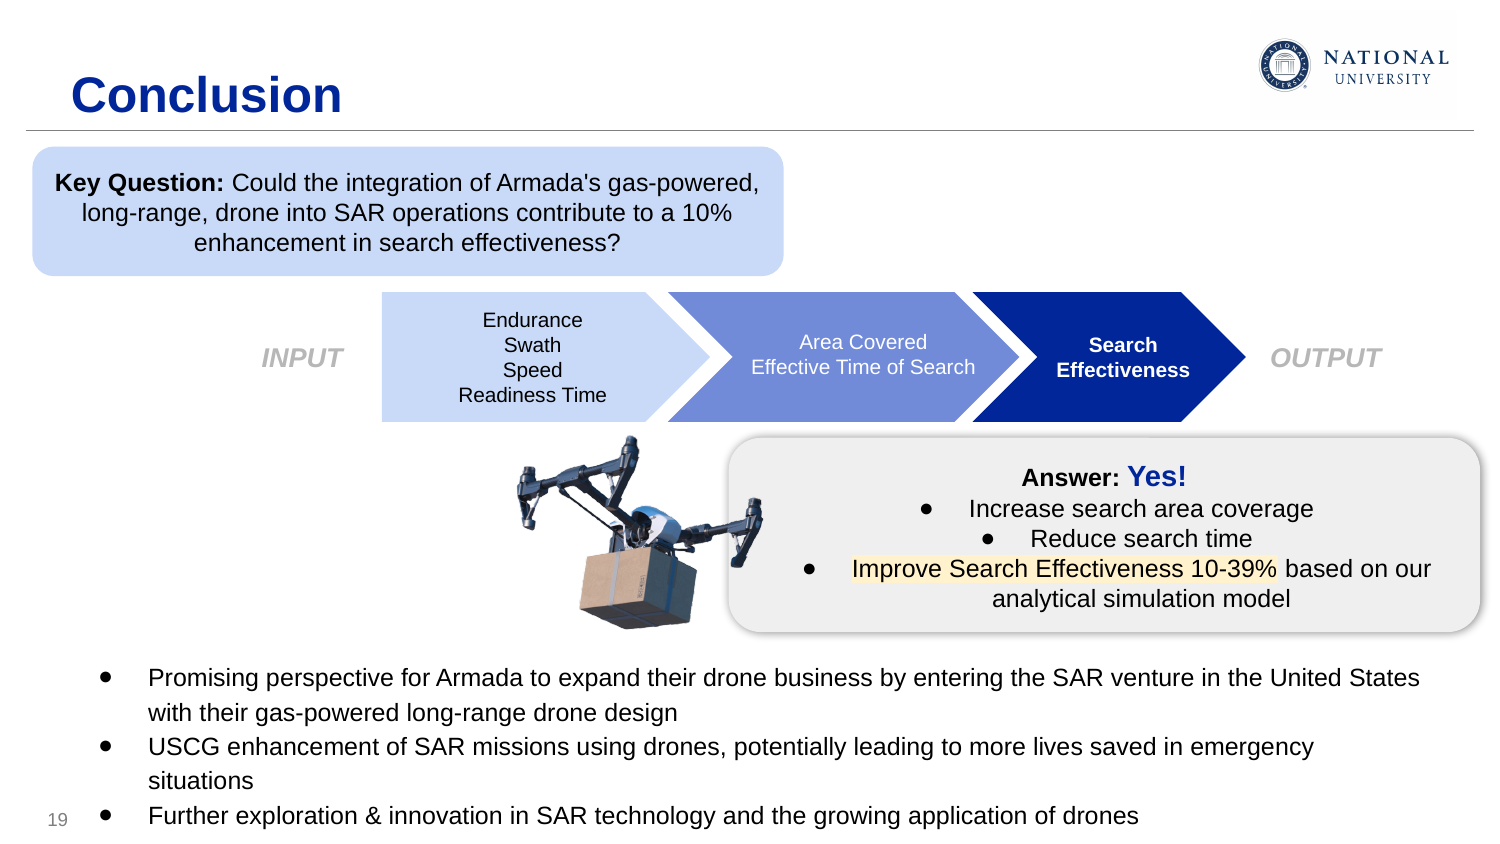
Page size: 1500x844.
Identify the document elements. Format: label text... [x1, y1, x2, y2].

text_box Answer: Yes! Increase search area coverage Reduce search time Improve Search Effectiveness 10-39% based on our analytical simulation model [789, 437, 1481, 633]
picture [498, 422, 784, 648]
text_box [381, 291, 1247, 423]
title Conclusion [55, 17, 1250, 131]
text_box INPUT [217, 313, 376, 401]
text_box Key Question: Could the integration of Armada's gas-powered, long-range, drone into SAR operations contribute to a 10% enhancement in search effectiveness? [32, 146, 784, 277]
slide_number 19 [32, 796, 99, 842]
text_box OUTPUT [1252, 313, 1411, 401]
picture [1250, 10, 1457, 120]
text_box Promising perspective for Armada to expand their drone business by entering the SAR venture in the United States with their gas-powered long-range drone design USCG enhancement of SAR missions using drones, potentially leading to more lives saved in emergency situations Further exploration & innovation in SAR technology and the growing application of drones [58, 657, 1442, 829]
